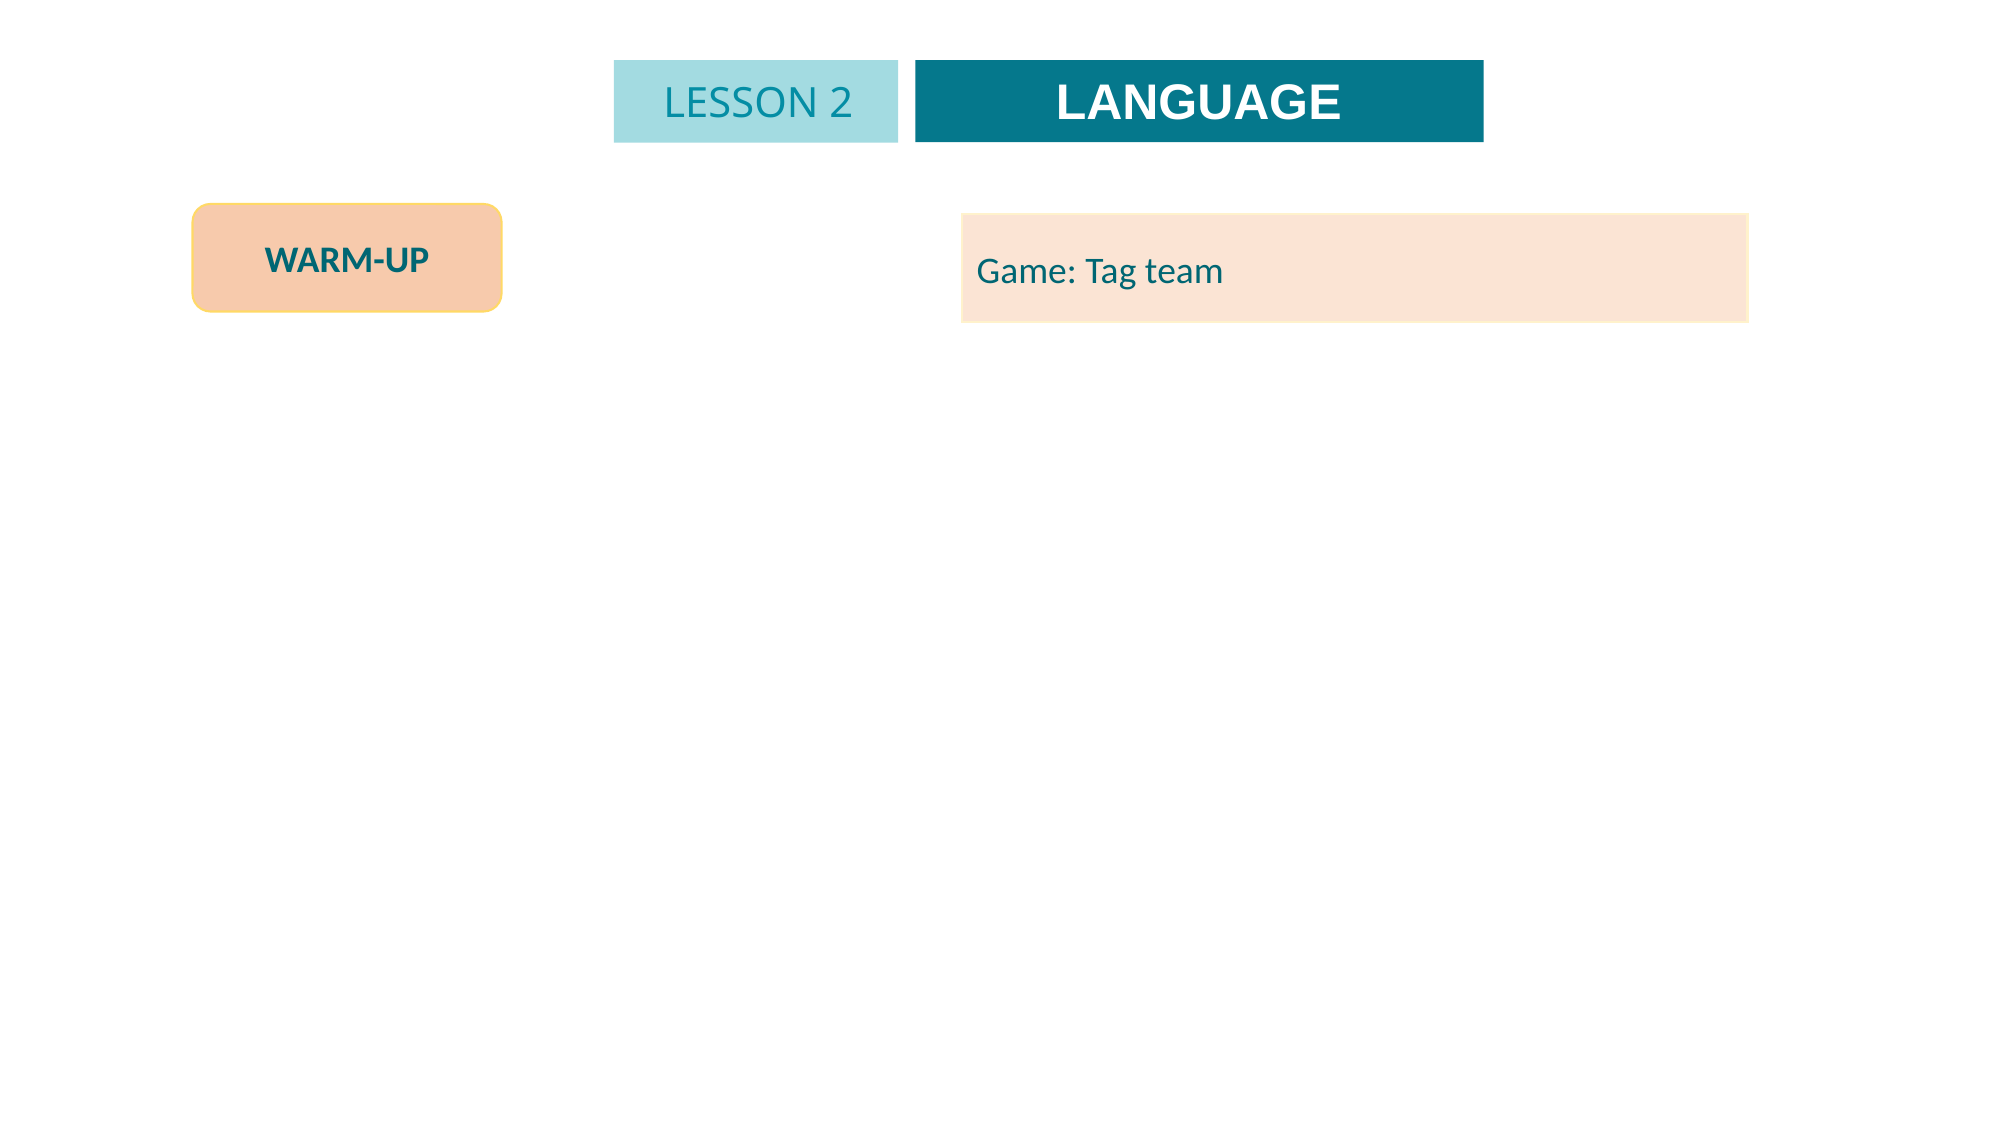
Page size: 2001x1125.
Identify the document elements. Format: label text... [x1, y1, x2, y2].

text_box [613, 134, 899, 143]
text_box Game: Tag team [961, 214, 1748, 323]
text_box [915, 60, 1484, 143]
text_box LESSON 2 [485, 68, 915, 134]
text_box WARM-UP [192, 203, 502, 312]
text_box LANGUAGE [1040, 62, 1363, 137]
text_box [613, 60, 899, 68]
